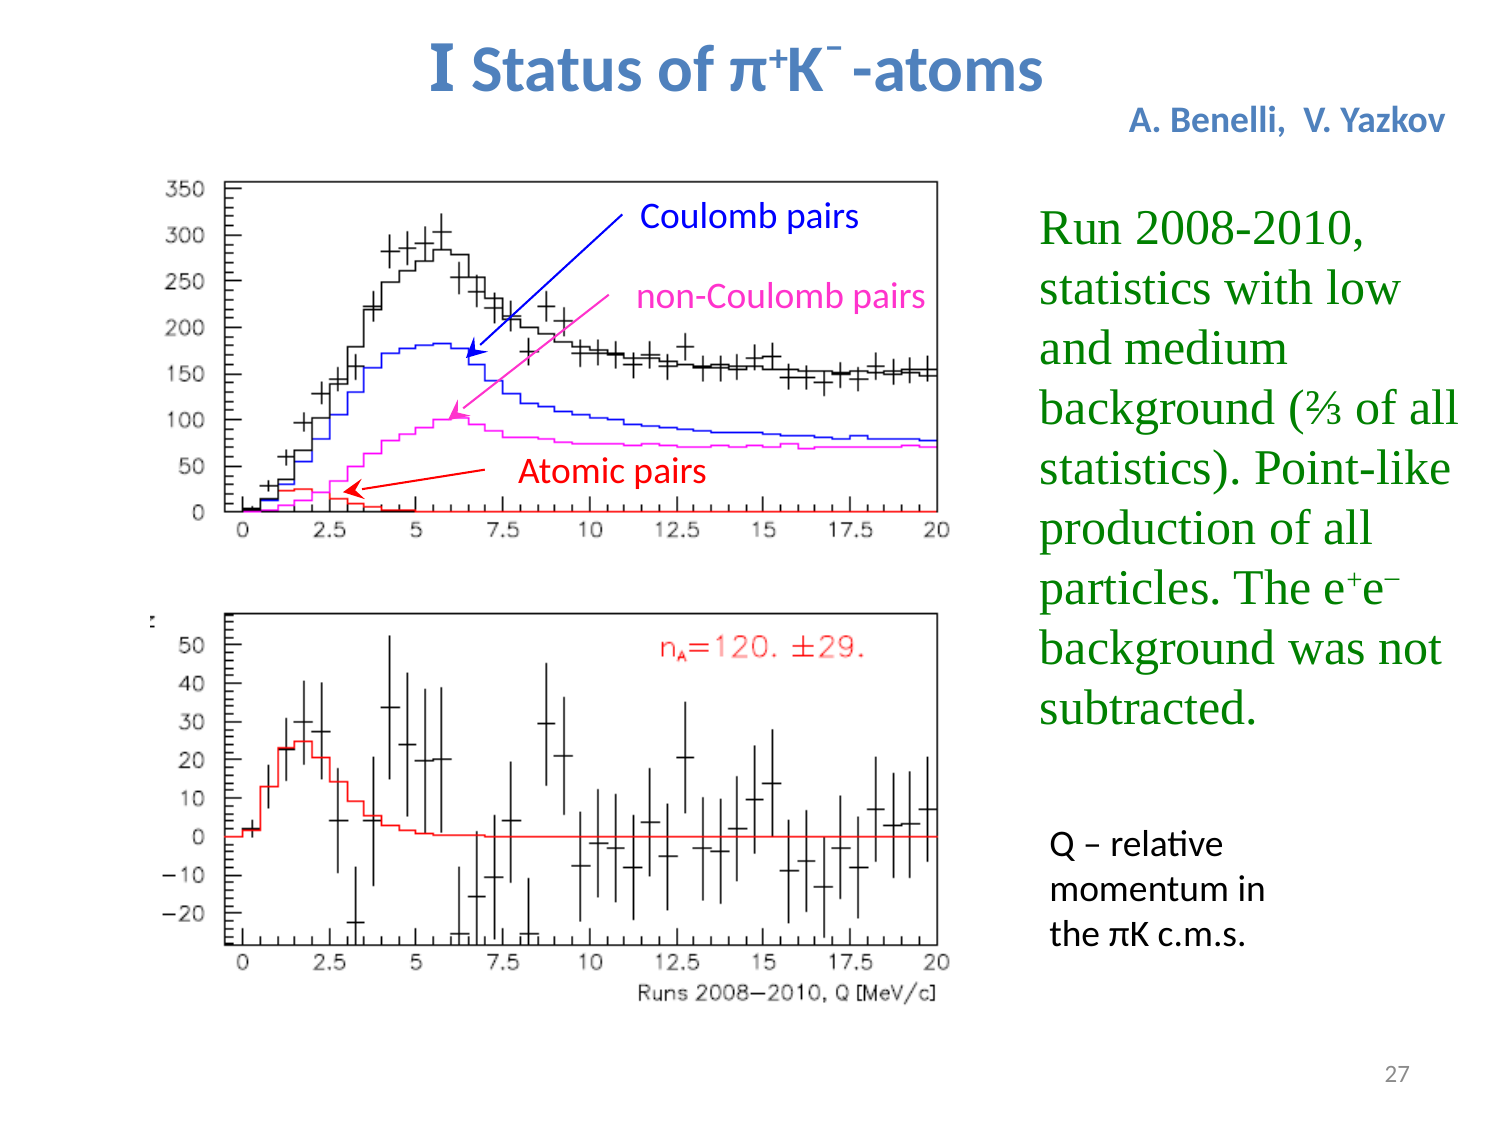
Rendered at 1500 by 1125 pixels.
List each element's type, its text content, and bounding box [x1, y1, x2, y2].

text_box A. Benelli, V. Yazkov [1112, 87, 1461, 148]
picture [149, 149, 990, 1019]
text_box Q – relative momentum in the πK c.m.s. [1034, 811, 1288, 962]
title I Status of π+K‒ -atoms [62, 0, 1413, 125]
slide_number 27 [1074, 1042, 1425, 1103]
text_box Run 2008-2010, statistics with low and medium background (⅔ of all statistics). Point-like production of all particles. The e+e‒ background was not subtracted. [1024, 187, 1475, 743]
